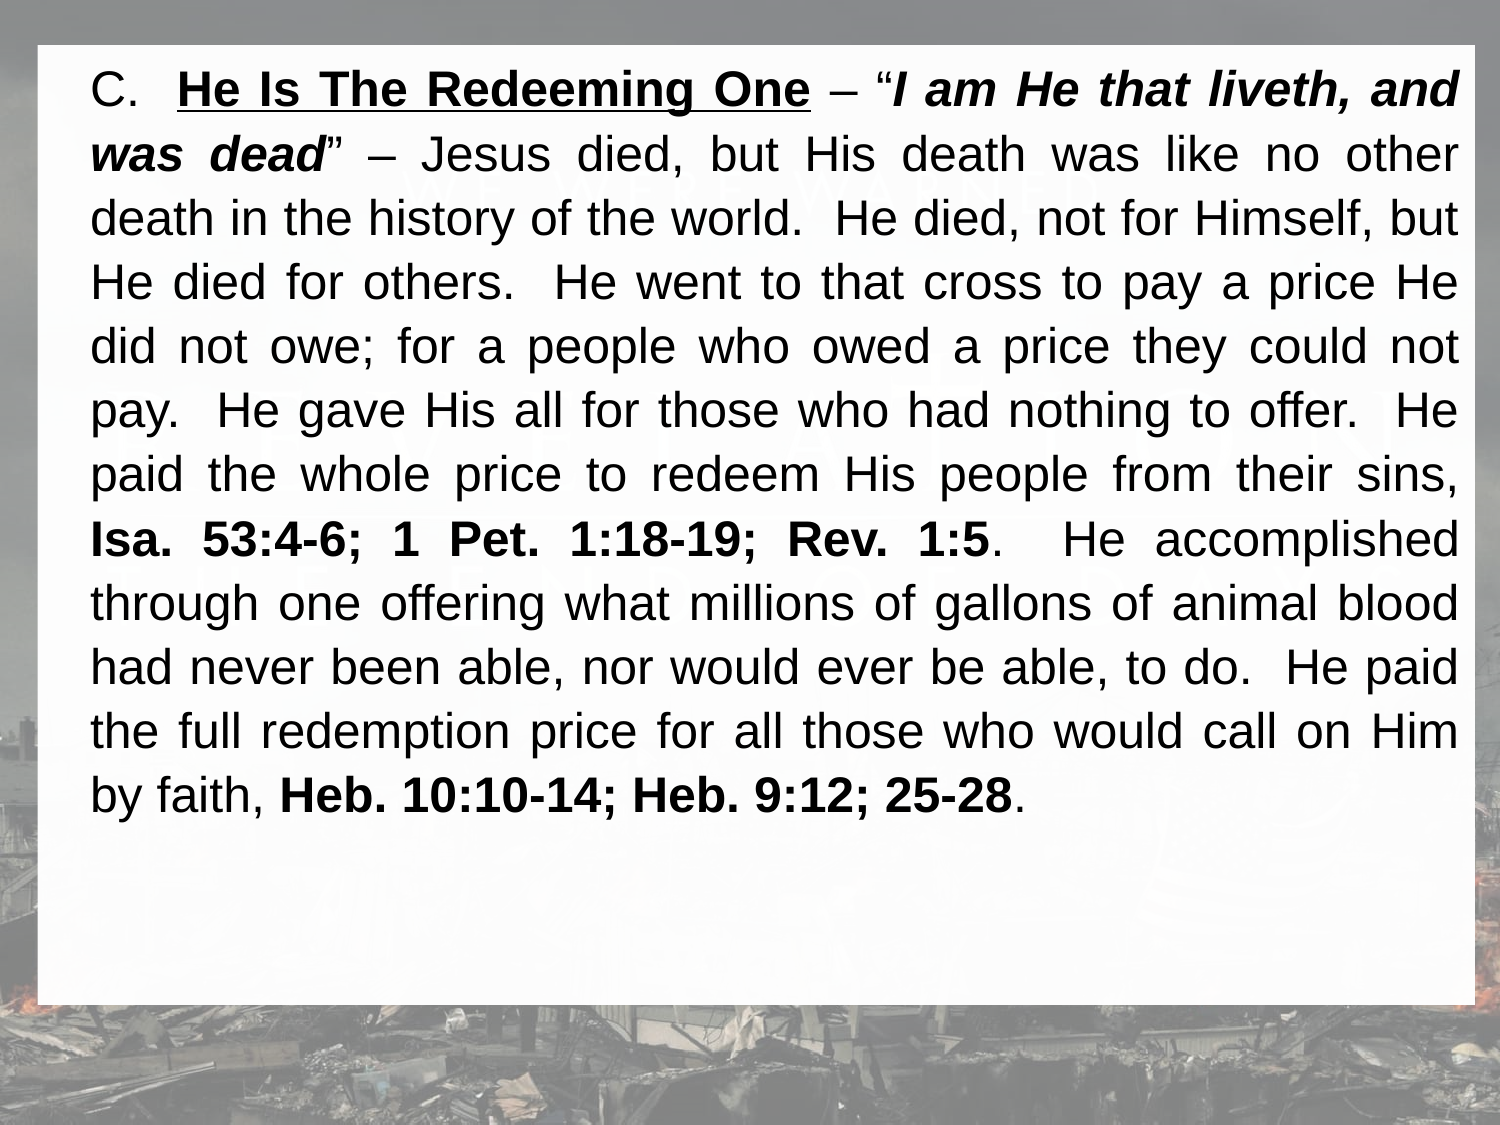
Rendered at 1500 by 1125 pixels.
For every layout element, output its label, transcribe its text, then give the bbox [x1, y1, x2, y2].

list C. He Is The Redeeming One – “I am He that liveth, and was dead” – Jesus died, but His death was like no other death in the history of the world. He died, not for Himself, but He died for others. He went to that cross to pay a price He did not owe; for a people who owed a price they could not pay. He gave His all for those who had nothing to offer. He paid the whole price to redeem His people from their sins, Isa. 53:4-6; 1 Pet. 1:18-19; Rev. 1:5. He accomplished through one offering what millions of gallons of animal blood had never been able, nor would ever be able, to do. He paid the full redemption price for all those who would call on Him by faith, Heb. 10:10-14; Heb. 9:12; 25-28. [37, 45, 1475, 1005]
